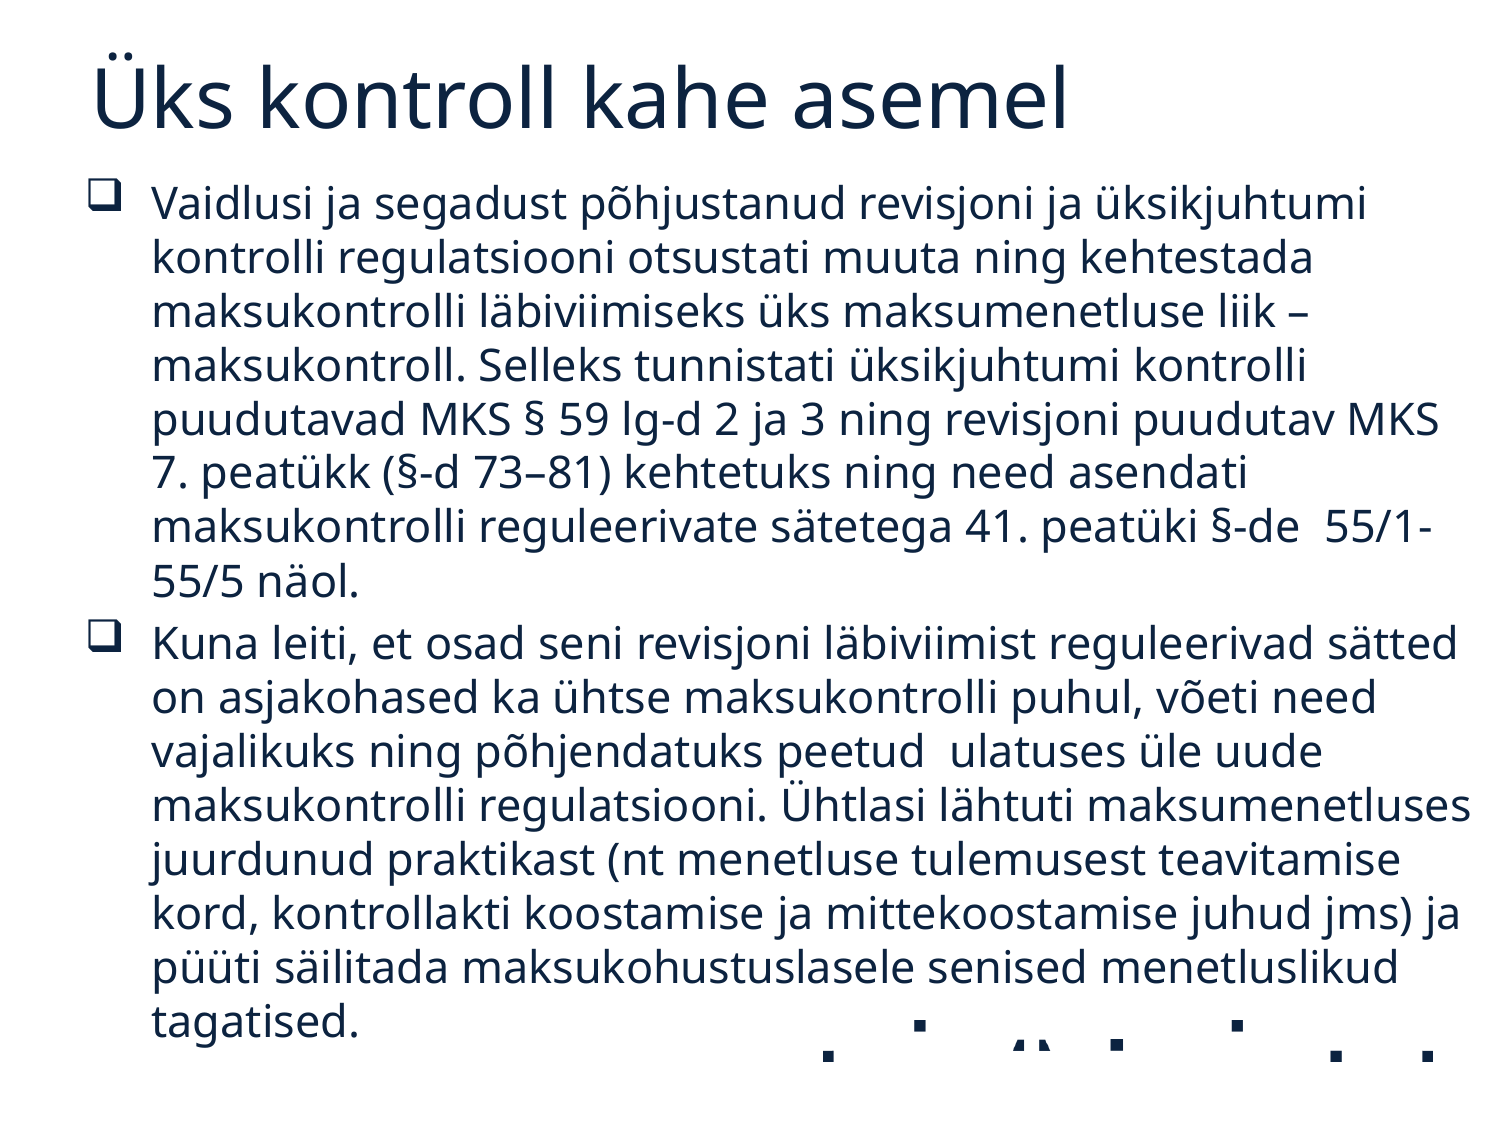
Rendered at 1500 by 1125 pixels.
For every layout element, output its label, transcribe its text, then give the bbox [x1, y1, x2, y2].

list Vaidlusi ja segadust põhjustanud revisjoni ja üksikjuhtumi kontrolli regulatsiooni otsustati muuta ning kehtestada maksukontrolli läbiviimiseks üks maksumenetluse liik – maksukontroll. Selleks tunnistati üksikjuhtumi kontrolli puudutavad MKS § 59 lg-d 2 ja 3 ning revisjoni puudutav MKS 7. peatükk (§-d 73–81) kehtetuks ning need asendati maksukontrolli reguleerivate sätetega 41. peatüki §-de 55/1-55/5 näol. Kuna leiti, et osad seni revisjoni läbiviimist reguleerivad sätted on asjakohased ka ühtse maksukontrolli puhul, võeti need vajalikuks ning põhjendatuks peetud ulatuses üle uude maksukontrolli regulatsiooni. Ühtlasi lähtuti maksumenetluses juurdunud praktikast (nt menetluse tulemusest teavitamise kord, kontrollakti koostamise ja mittekoostamise juhud jms) ja püüti säilitada maksukohustuslasele senised menetluslikud tagatised. [30, 166, 1500, 1125]
title Üks kontroll kahe asemel [75, 45, 1425, 153]
